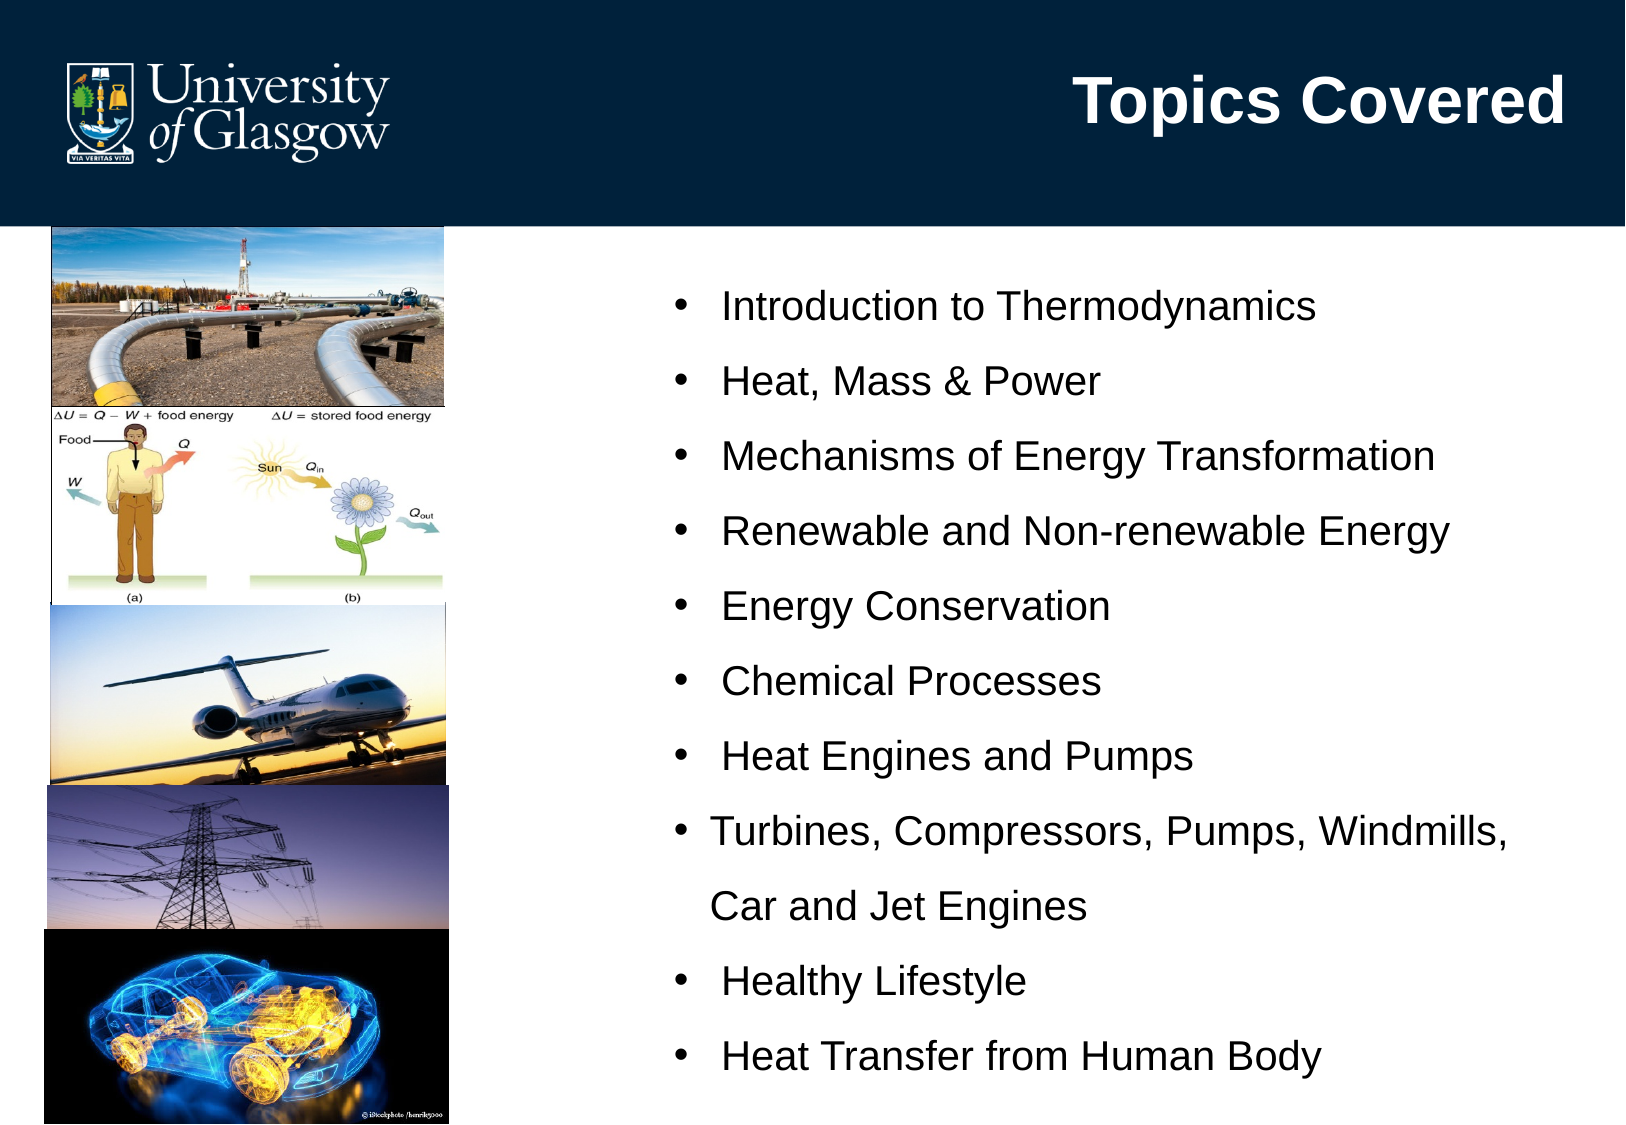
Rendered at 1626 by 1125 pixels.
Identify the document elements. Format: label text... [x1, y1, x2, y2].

text_box Introduction to Thermodynamics Heat, Mass & Power Mechanisms of Energy Transformation Renewable and Non-renewable Energy Energy Conservation Chemical Processes Heat Engines and Pumps Turbines, Compressors, Pumps, Windmills, Car and Jet Engines Healthy Lifestyle Heat Transfer from Human Body [659, 246, 1579, 1087]
picture [44, 226, 449, 1124]
text_box Topics Covered [606, 57, 1568, 161]
picture [67, 61, 391, 164]
